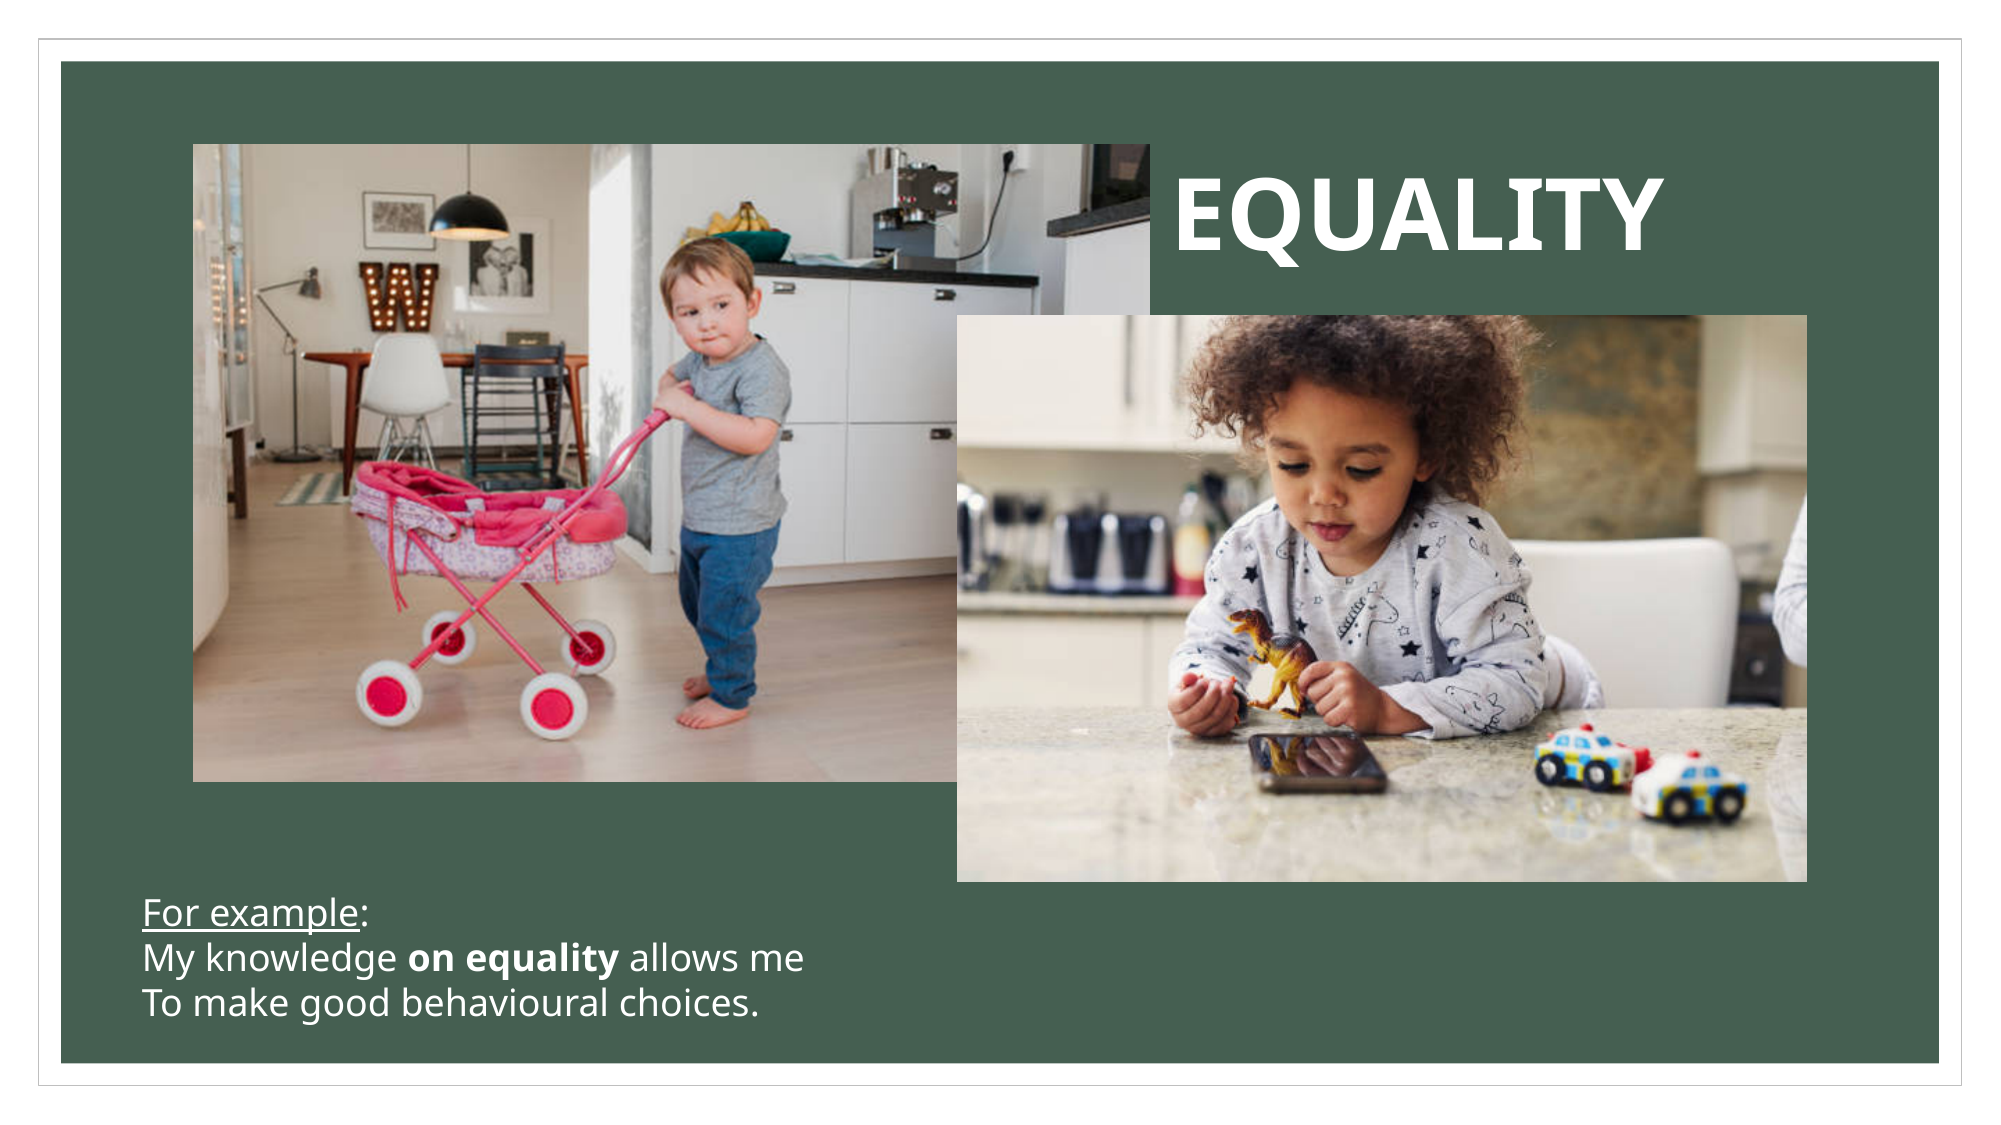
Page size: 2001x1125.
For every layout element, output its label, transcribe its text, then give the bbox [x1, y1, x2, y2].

text_box For example: My knowledge on equality allows me To make good behavioural choices. [134, 881, 813, 1032]
text_box EQUALITY [1163, 143, 1674, 278]
picture [192, 144, 1808, 882]
